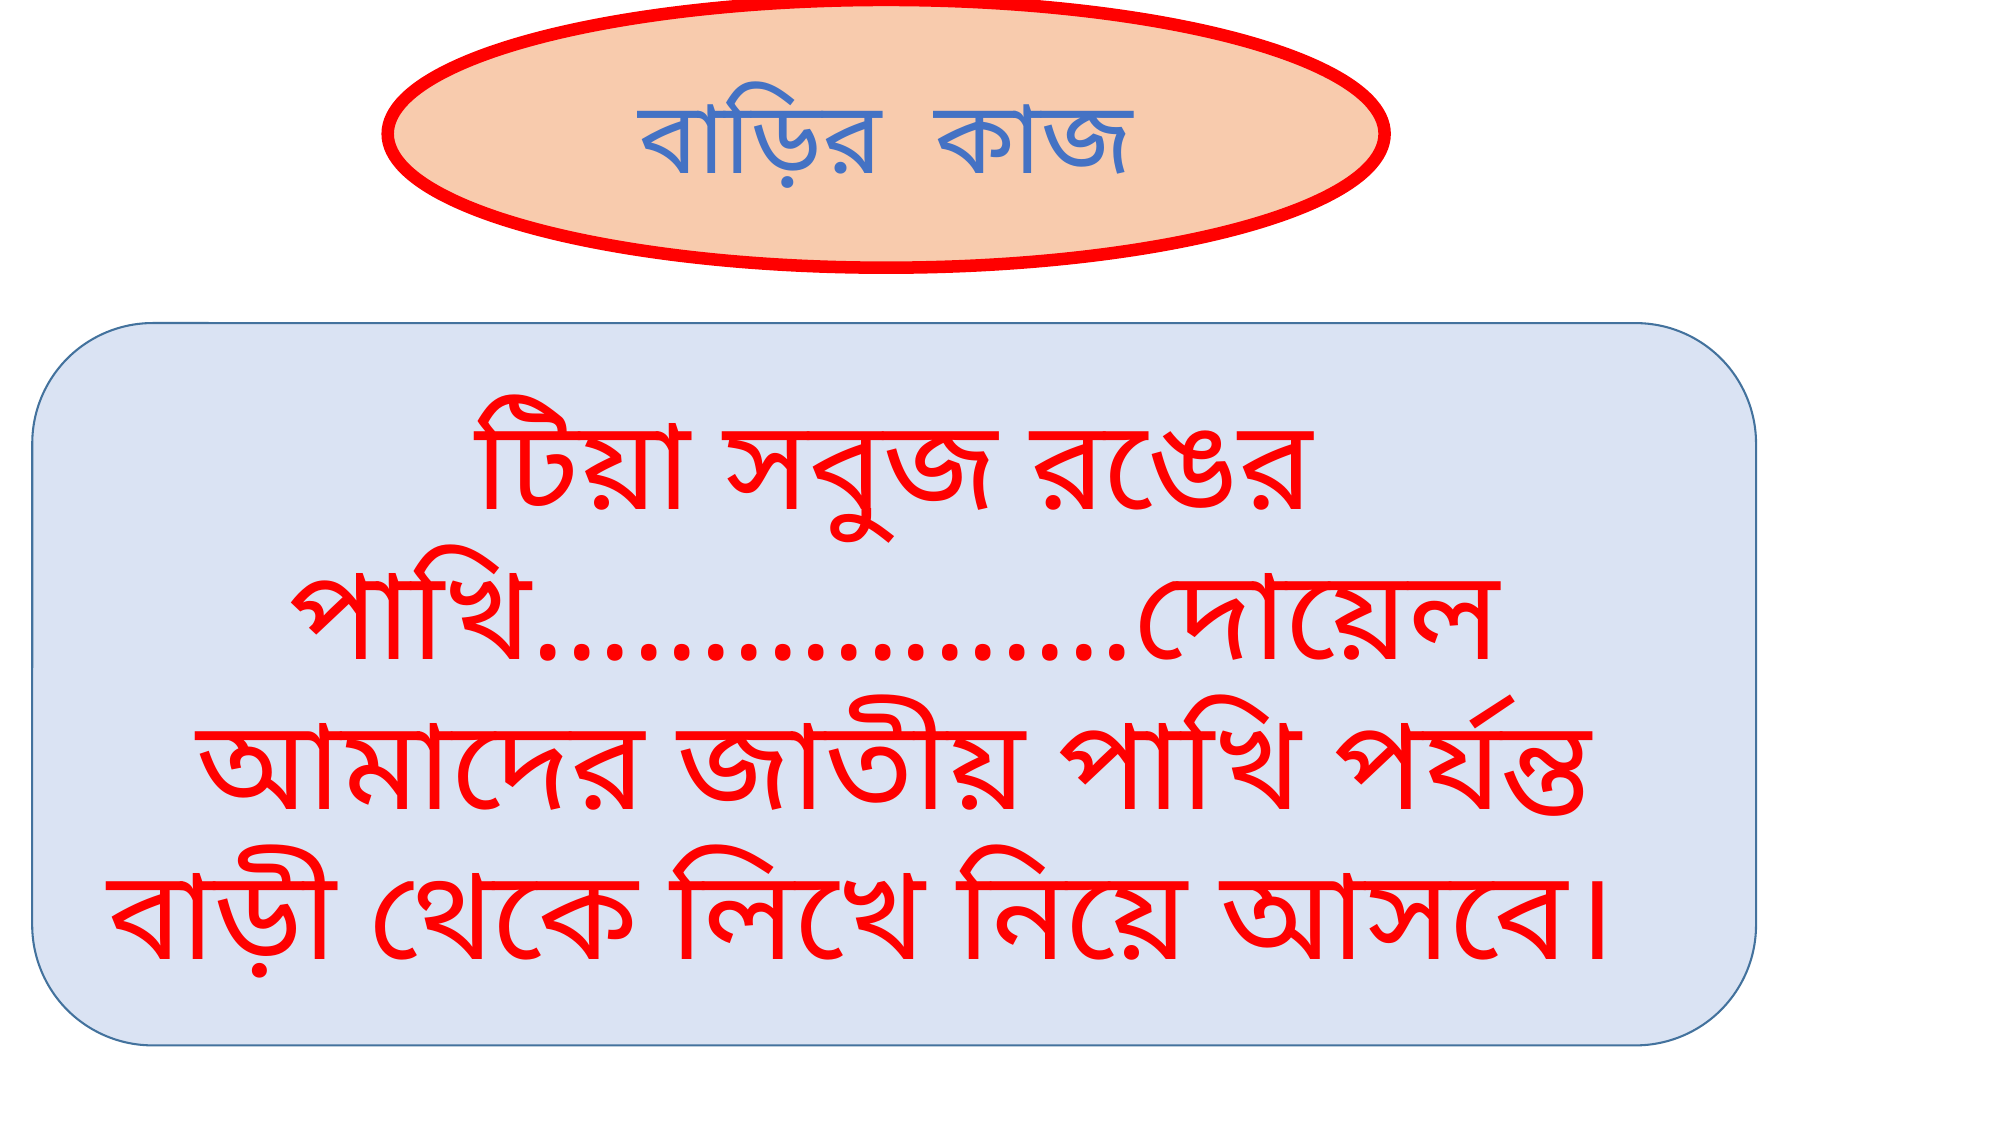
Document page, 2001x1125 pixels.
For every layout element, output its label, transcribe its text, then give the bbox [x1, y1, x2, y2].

text_box বাড়ির কাজ [386, 0, 1386, 269]
text_box টিয়া সবুজ রঙের পাখি..................দোয়েল আমাদের জাতীয় পাখি পর্যন্ত বাড়ী থেকে লিখে নিয়ে আসবে। [31, 321, 1758, 1047]
